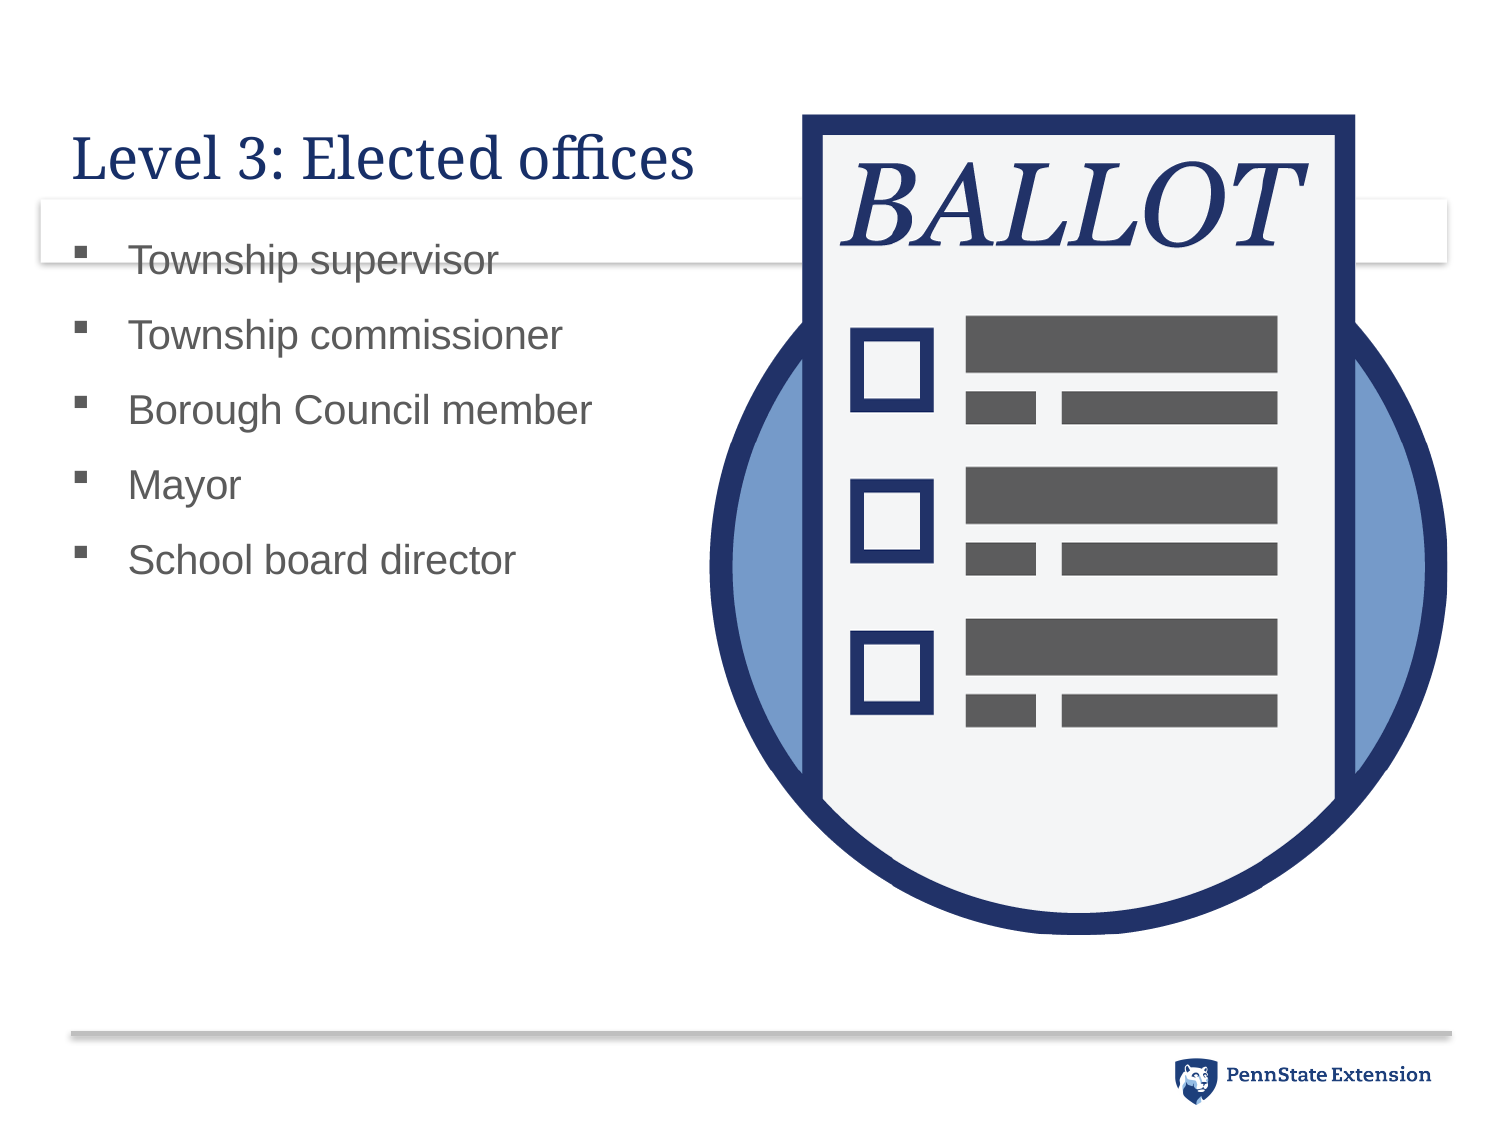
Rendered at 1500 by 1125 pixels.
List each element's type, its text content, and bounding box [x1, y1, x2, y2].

text_box Township supervisor Township commissioner Borough Council member Mayor School board director [56, 200, 702, 590]
text_box Level 3: Elected offices [56, 114, 705, 200]
picture [1154, 1037, 1452, 1125]
picture [707, 114, 1448, 936]
